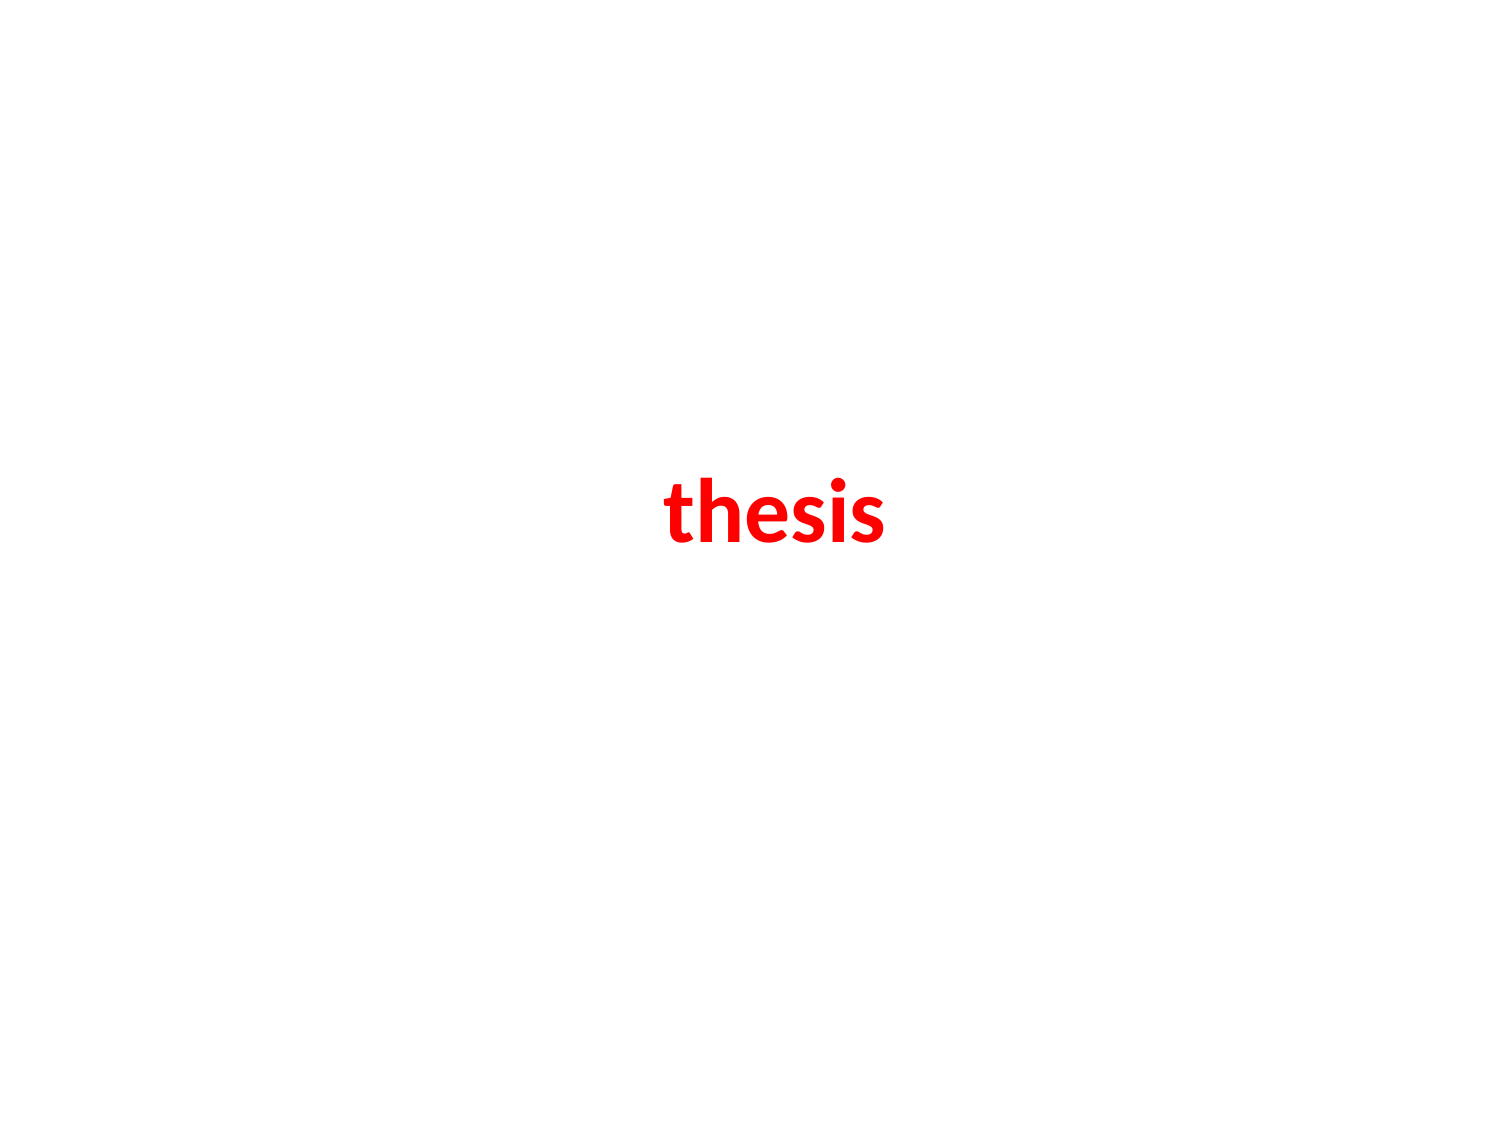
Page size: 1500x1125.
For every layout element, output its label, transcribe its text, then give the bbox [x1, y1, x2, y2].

title thesis [99, 412, 1450, 600]
